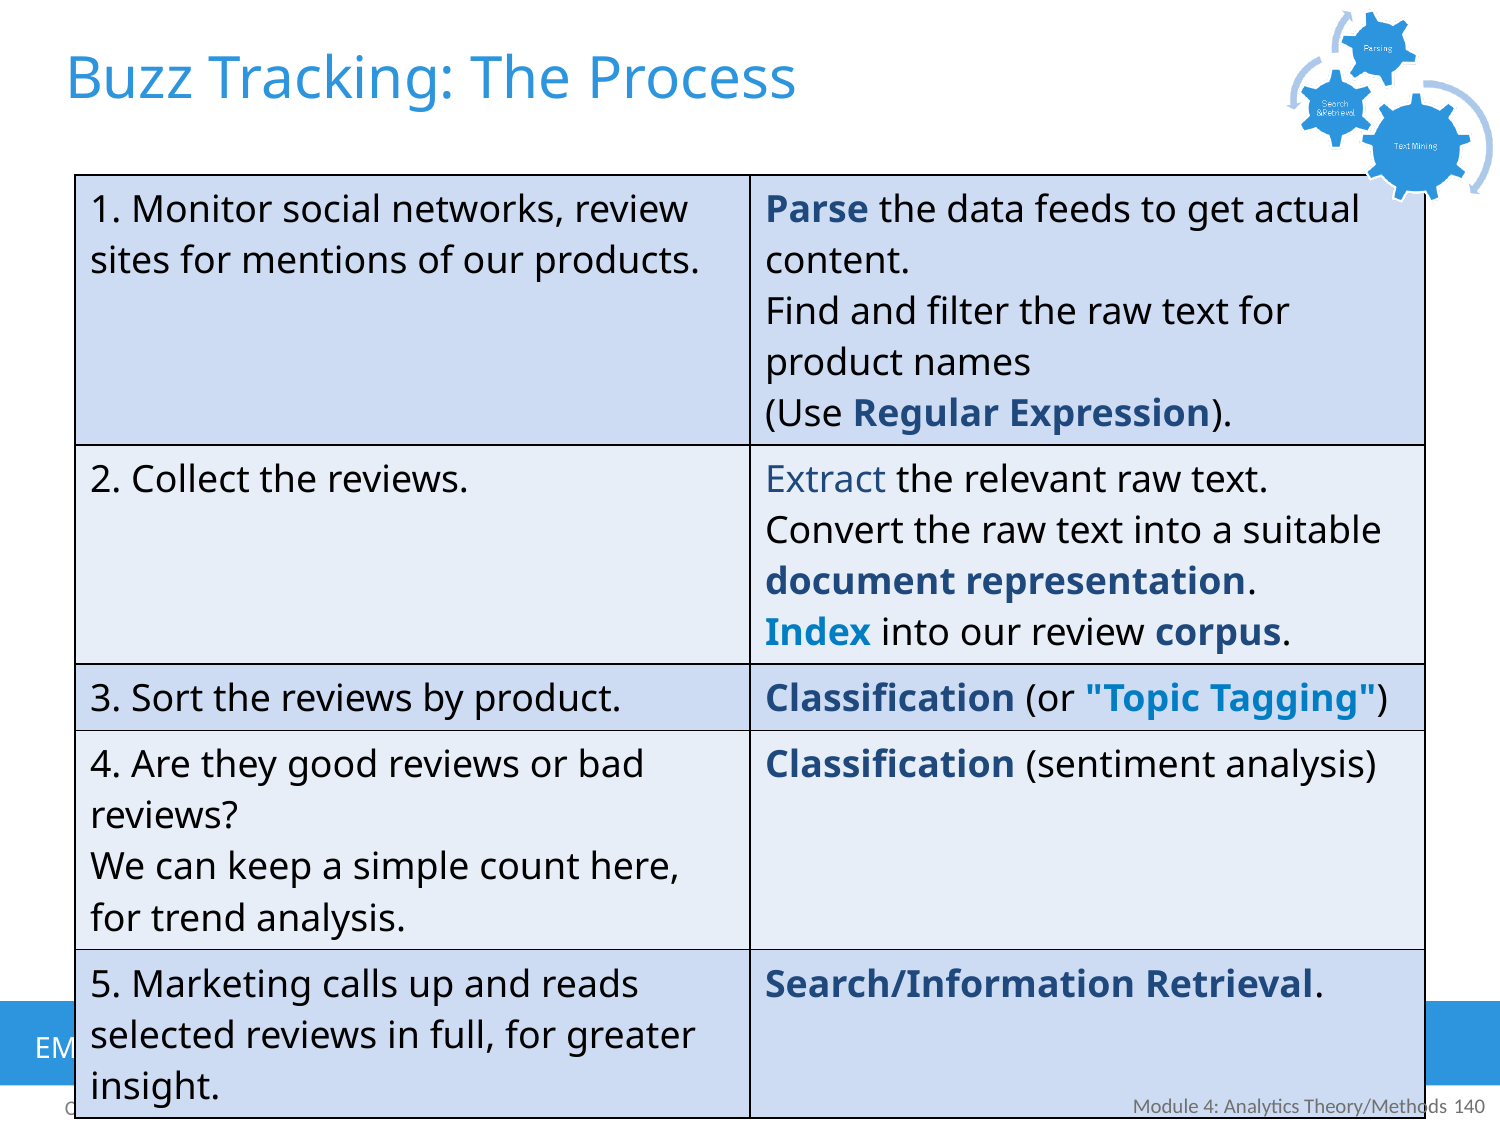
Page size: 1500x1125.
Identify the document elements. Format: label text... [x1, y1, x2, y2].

slide_number 140 [1463, 1087, 1500, 1125]
title Buzz Tracking: The Process [49, 12, 1219, 138]
table_cell Classification (sentiment analysis) [751, 731, 1424, 949]
footer Module 4: Analytics Theory/Methods [774, 1087, 1463, 1125]
table_cell Classification (or "Topic Tagging") [751, 665, 1424, 730]
table_header Parse the data feeds to get actual content. Find and filter the raw text for product names (Use Regular Expression). [751, 176, 1424, 444]
table_cell 5. Marketing calls up and reads selected reviews in full, for greater insight. [76, 950, 749, 1117]
table_cell Extract the relevant raw text. Convert the raw text into a suitable document representation. Index into our review corpus. [751, 446, 1424, 663]
table_cell Search/Information Retrieval. [751, 950, 1424, 1117]
table_header 1. Monitor social networks, review sites for mentions of our products. [76, 176, 749, 444]
picture [1224, 0, 1500, 205]
table_cell 4. Are they good reviews or bad reviews? We can keep a simple count here, for trend analysis. [76, 731, 749, 949]
table_cell 3. Sort the reviews by product. [76, 665, 749, 730]
table_cell 2. Collect the reviews. [76, 446, 749, 663]
